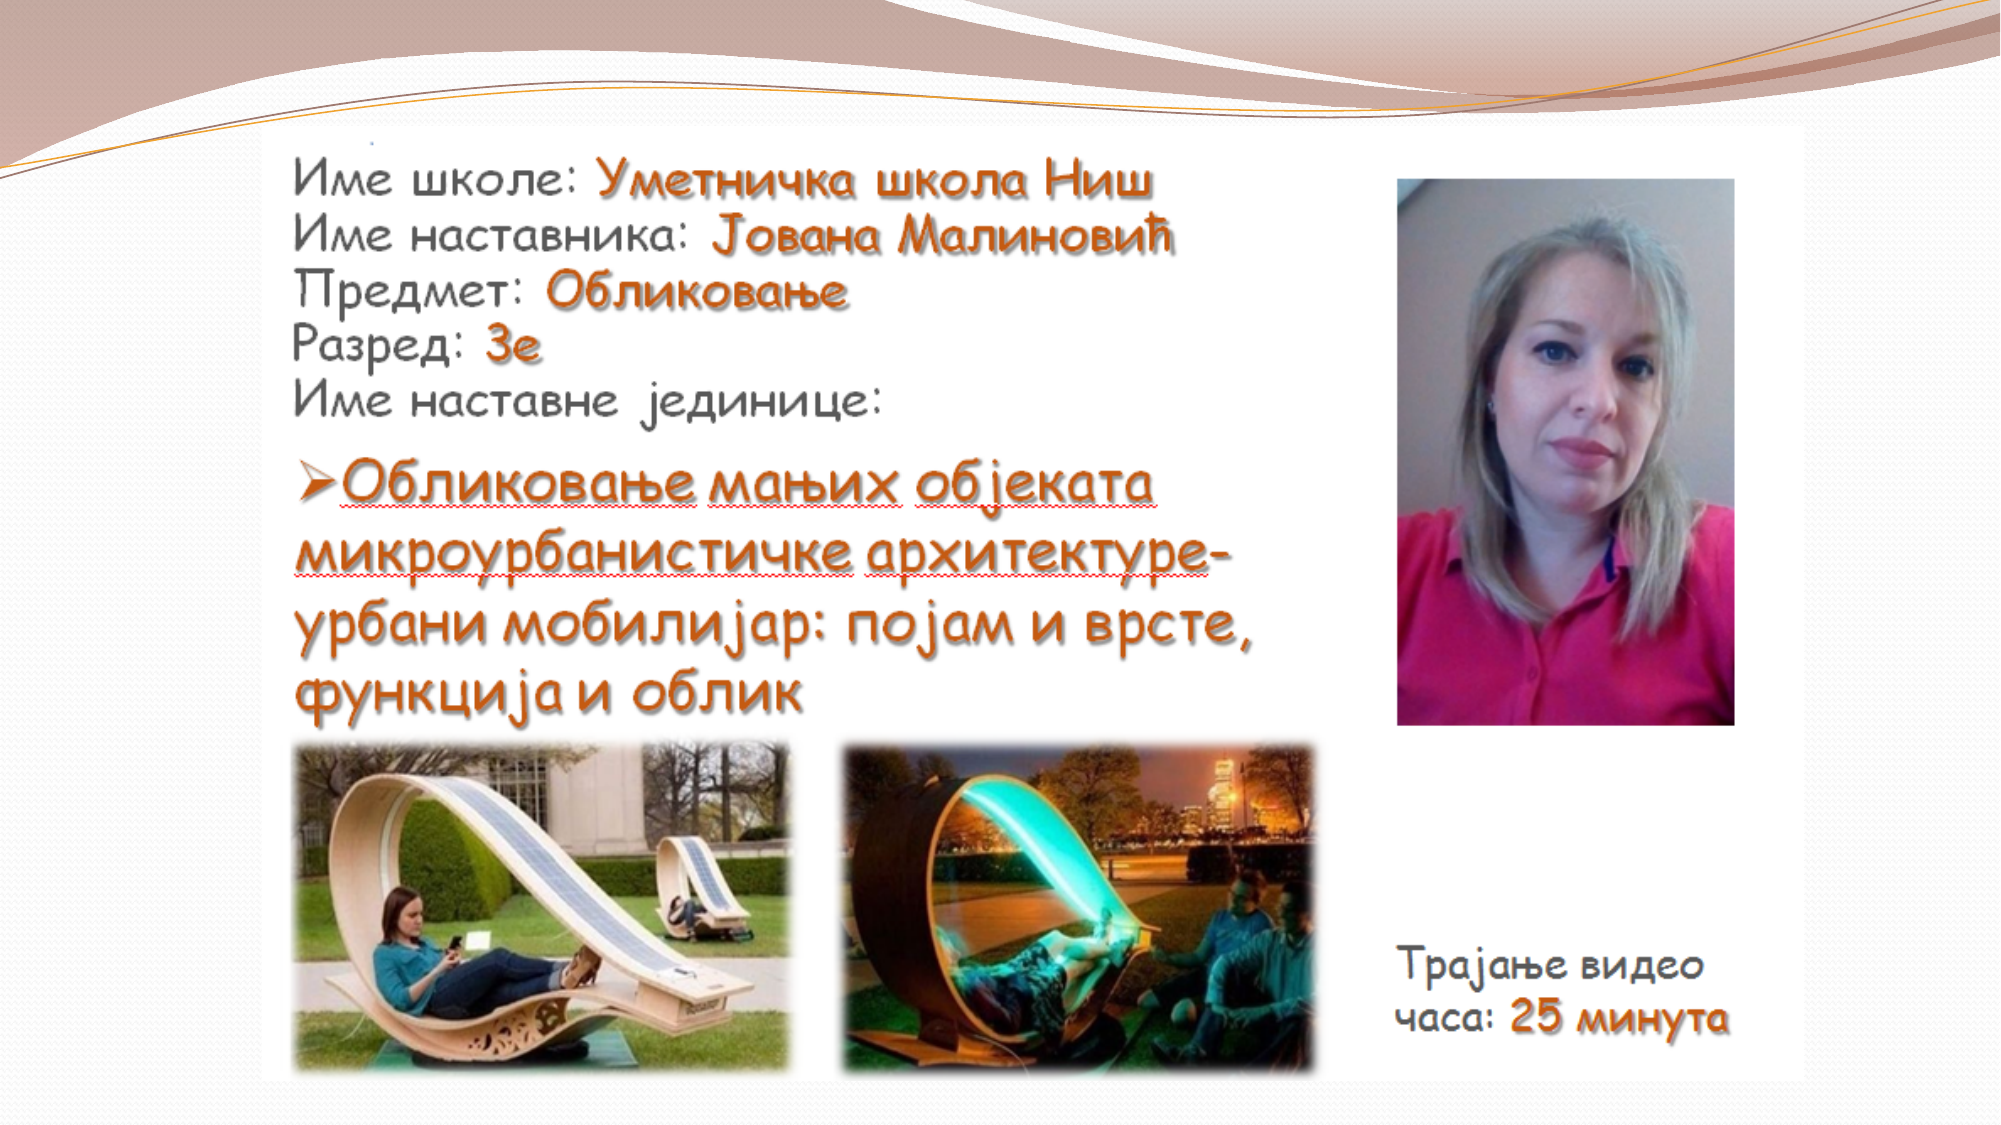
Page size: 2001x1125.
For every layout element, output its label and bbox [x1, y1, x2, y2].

picture [261, 126, 1804, 1081]
